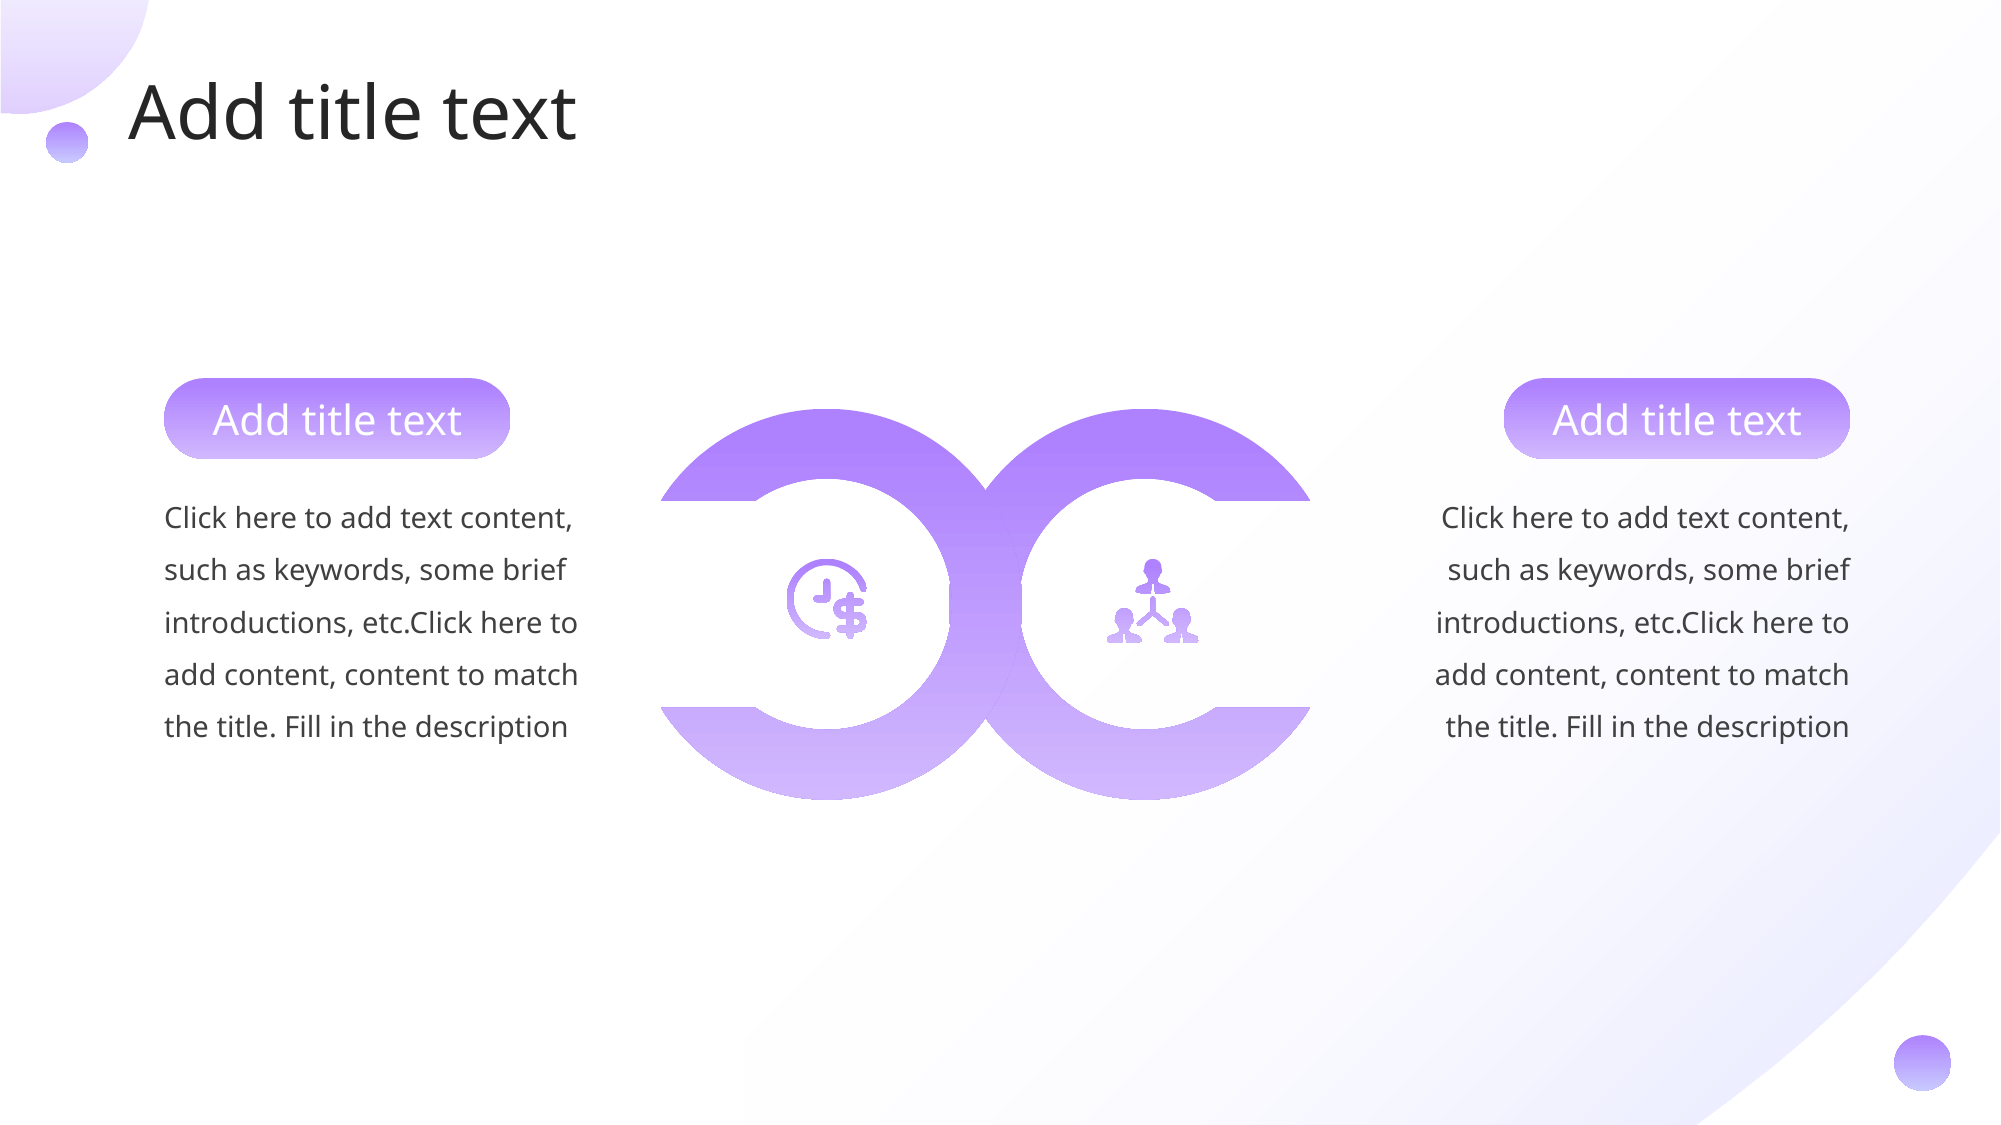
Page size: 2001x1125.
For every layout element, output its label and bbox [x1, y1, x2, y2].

text_box [164, 378, 1851, 800]
